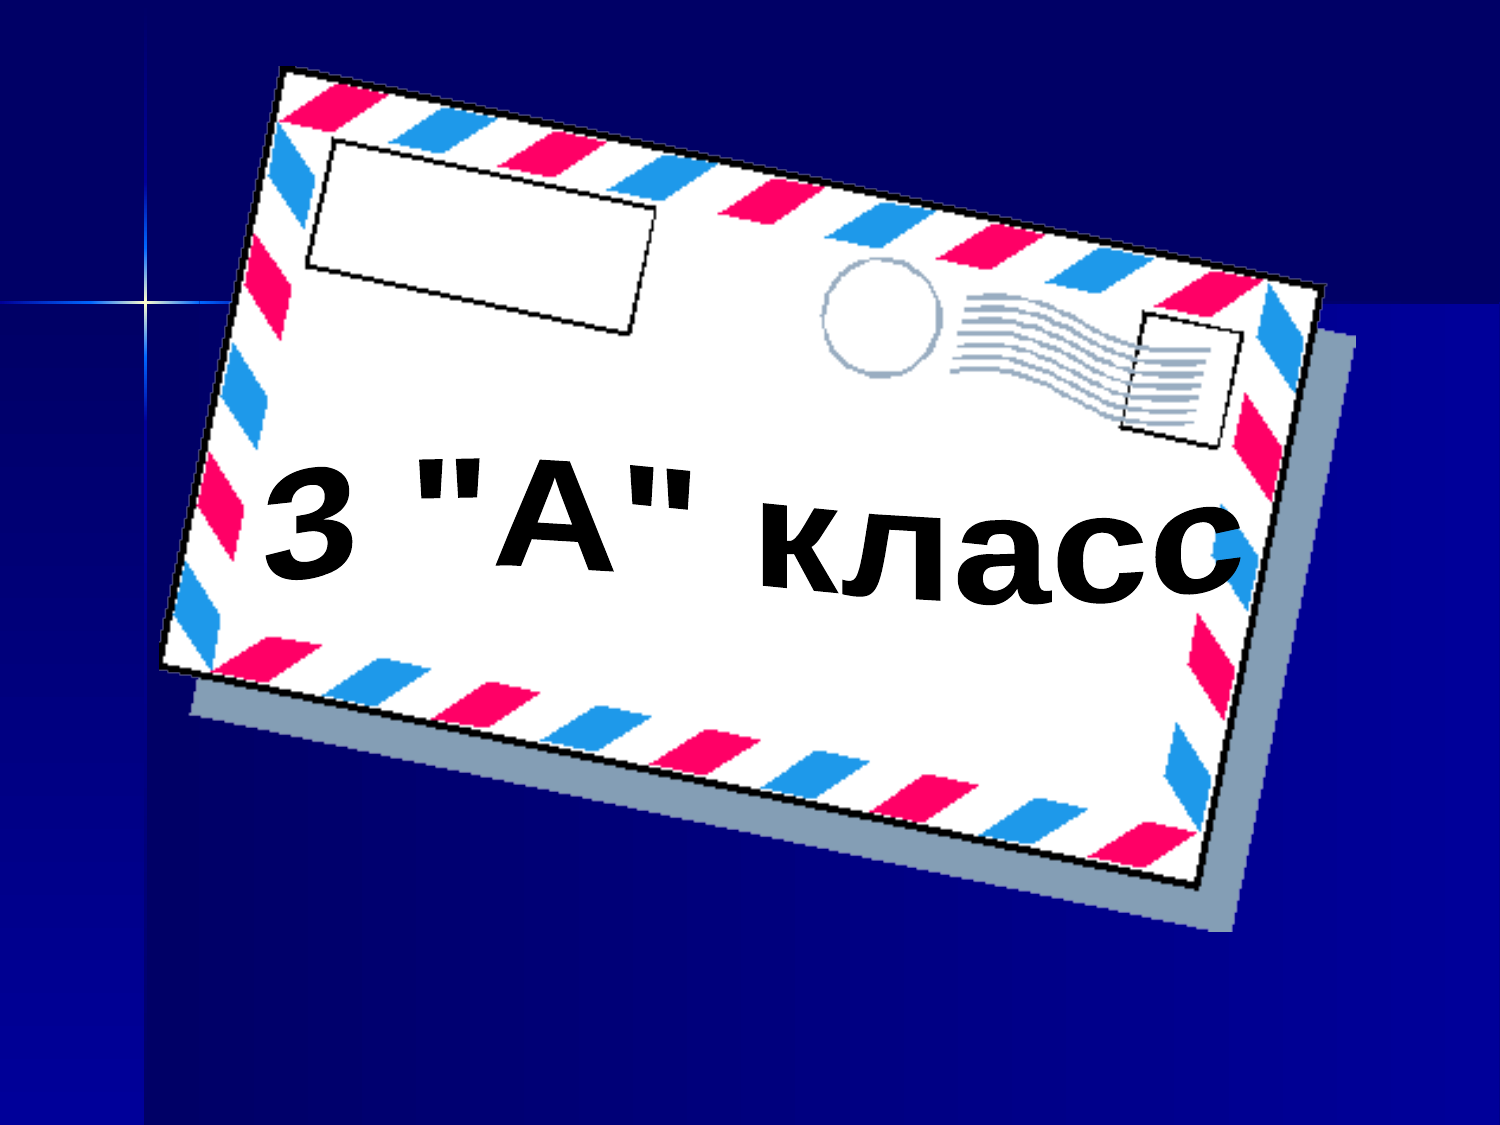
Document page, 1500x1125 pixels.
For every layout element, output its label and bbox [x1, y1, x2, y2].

picture [159, 66, 1356, 932]
